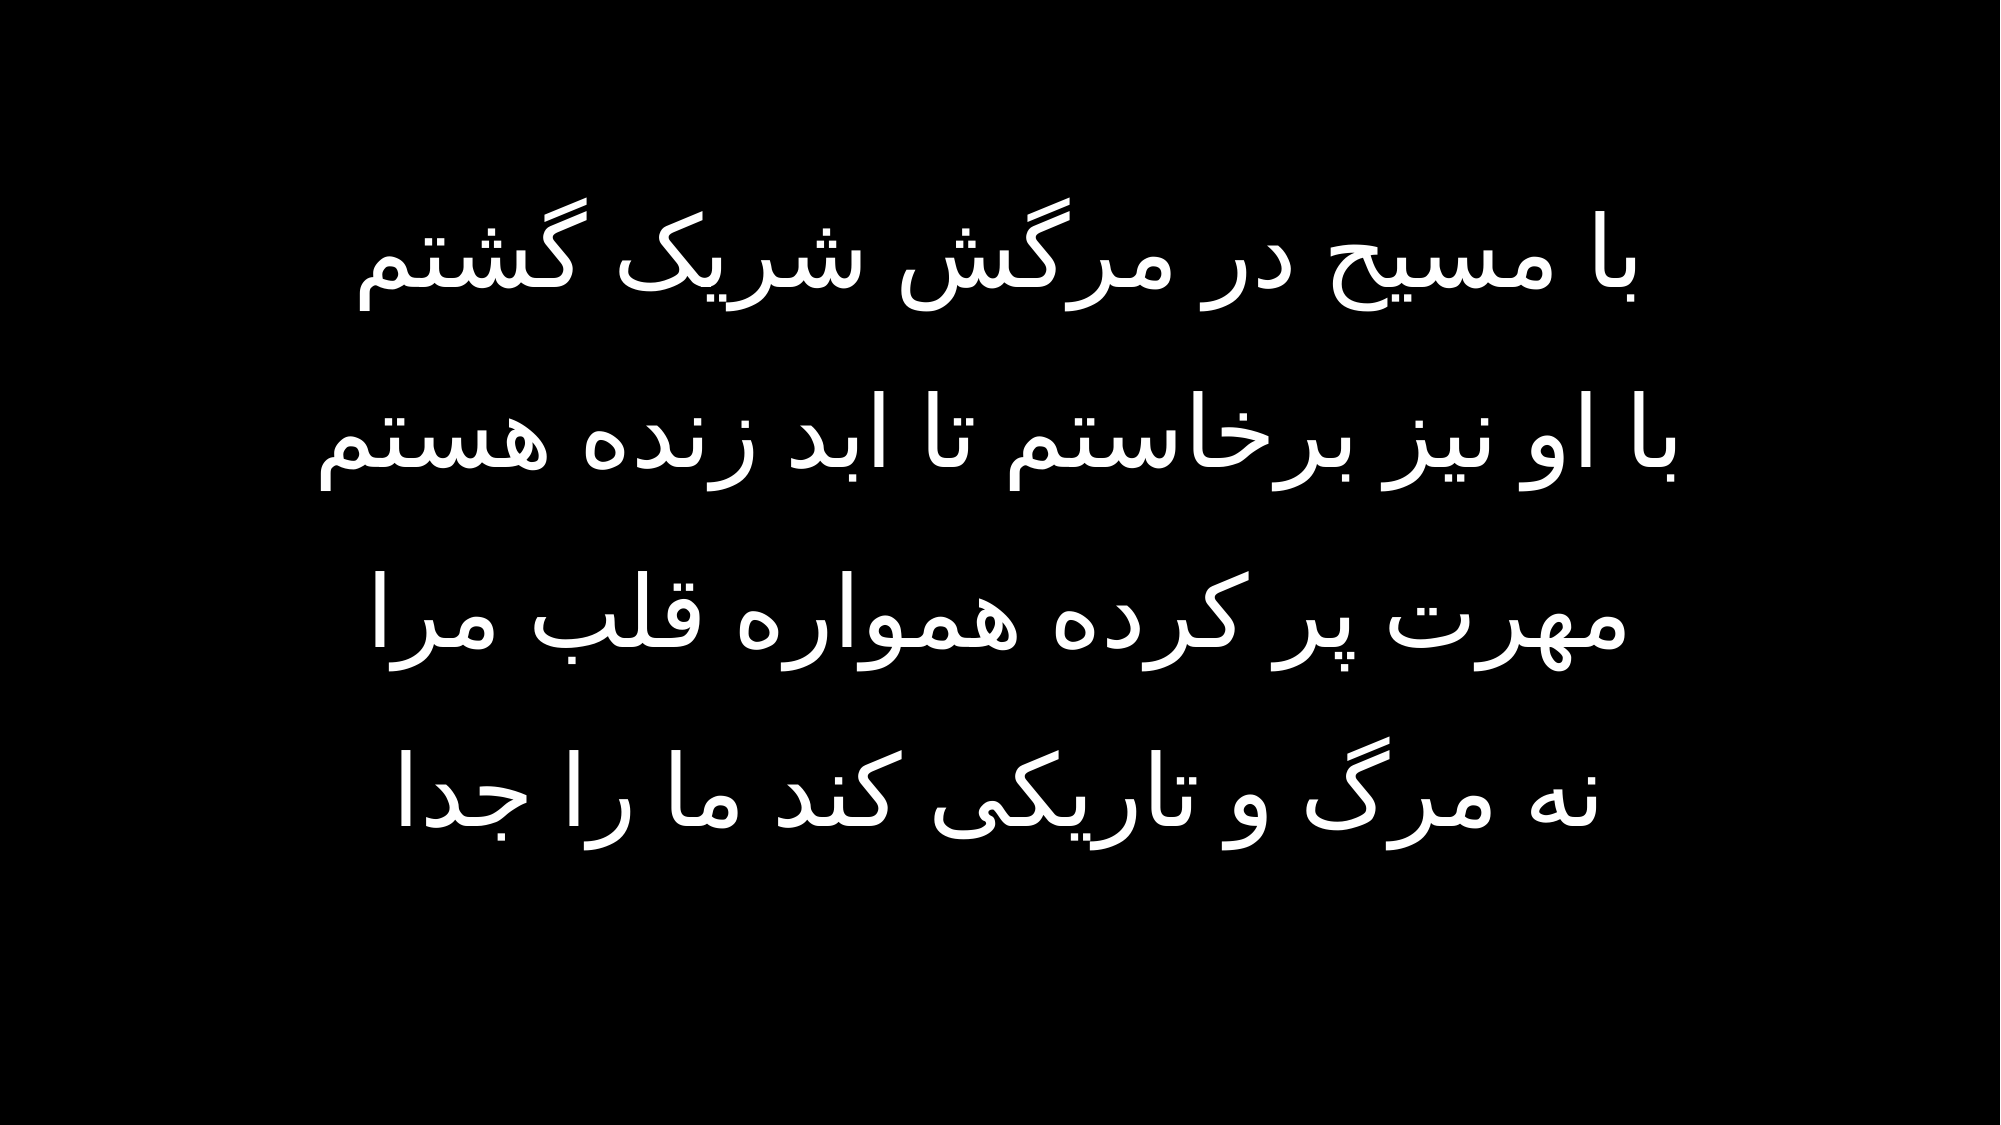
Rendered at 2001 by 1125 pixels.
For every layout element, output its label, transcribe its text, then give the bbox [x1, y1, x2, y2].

text_box با مسیح در مرگش شریک گشتم با او نیز برخاستم تا ابد زنده هستم مهرت پر کرده همواره قلب مرا نه مرگ و تاریکی کند ما را جدا [0, 0, 2000, 1102]
